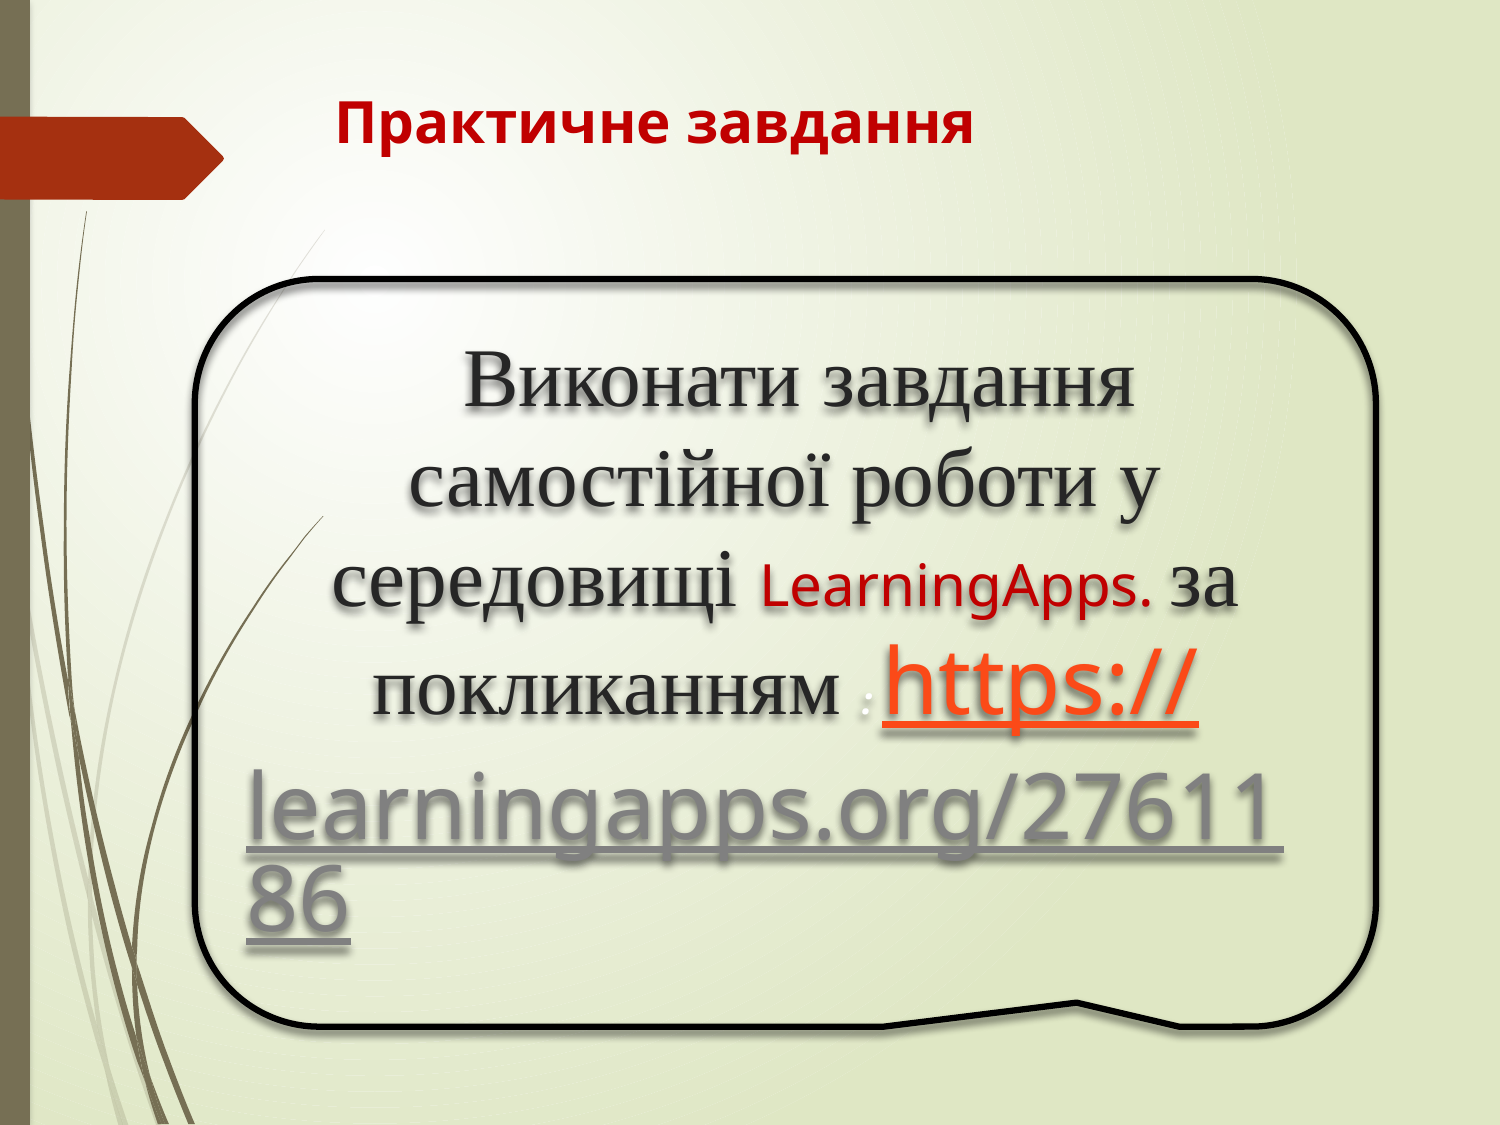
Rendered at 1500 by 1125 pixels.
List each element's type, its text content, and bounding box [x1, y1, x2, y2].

text_box Виконати завдання самостійної роботи у середовищі LearningApps. за покликанням : https://learningapps.org/2761186 [194, 278, 1376, 1027]
title Практичне завдання [319, 78, 1081, 232]
